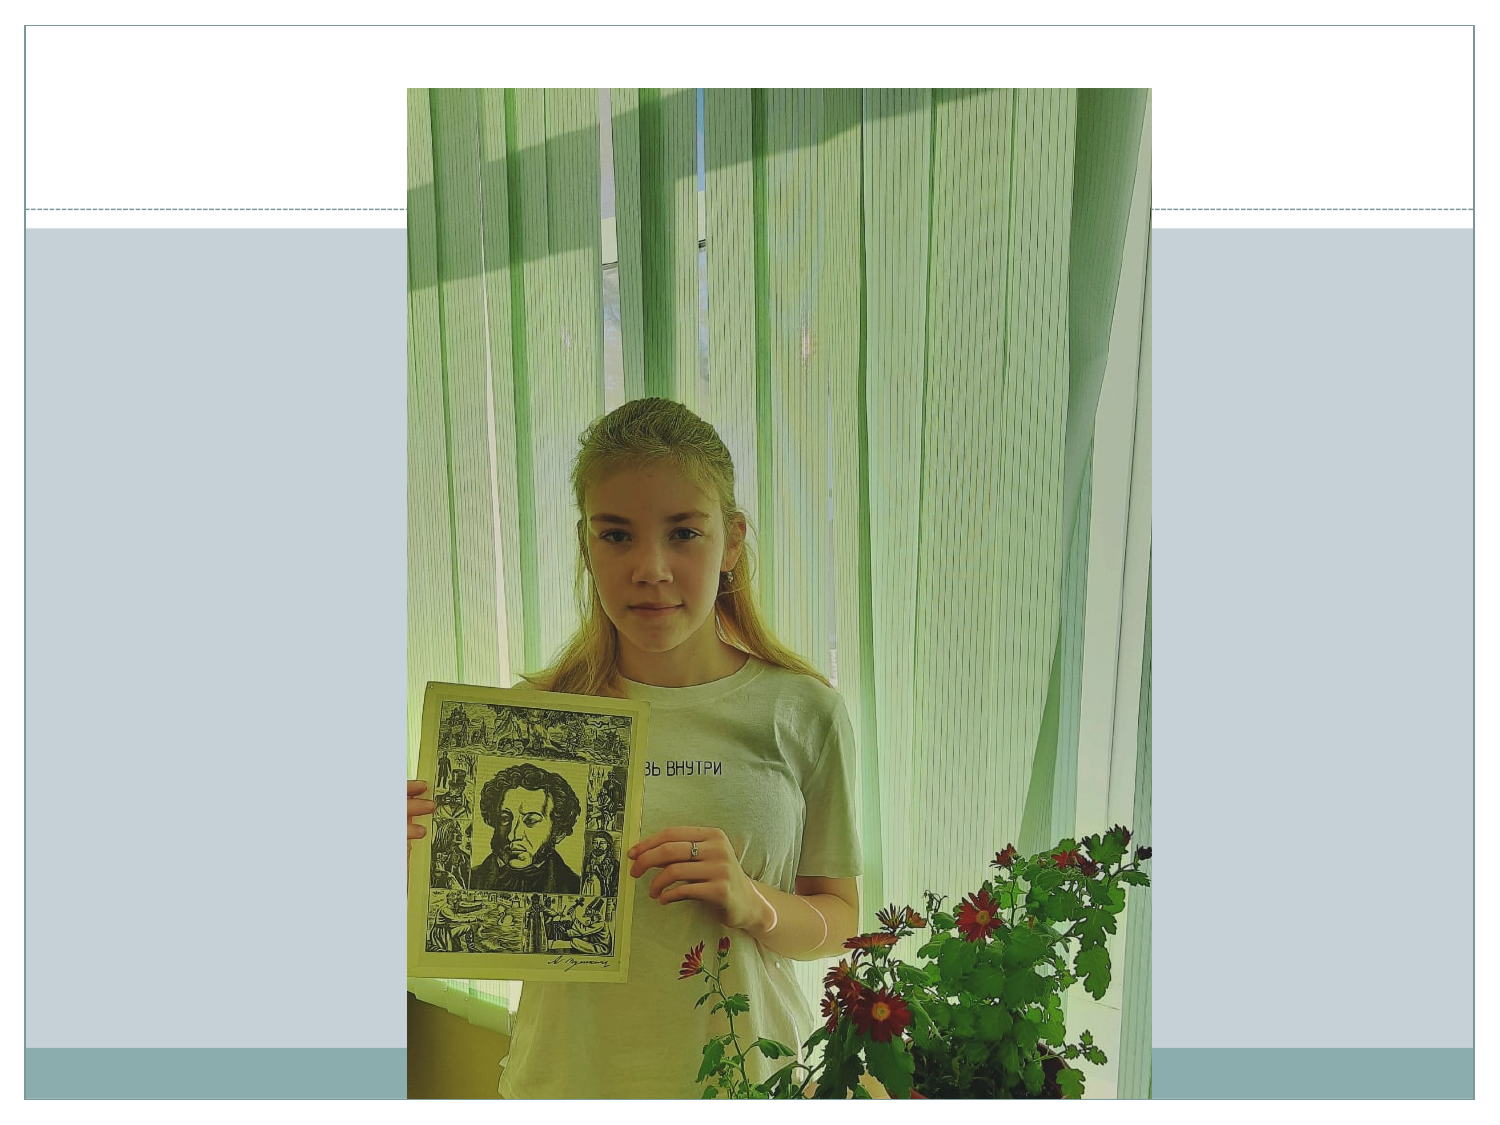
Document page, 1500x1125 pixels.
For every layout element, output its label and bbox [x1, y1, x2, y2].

list [407, 87, 1152, 1100]
